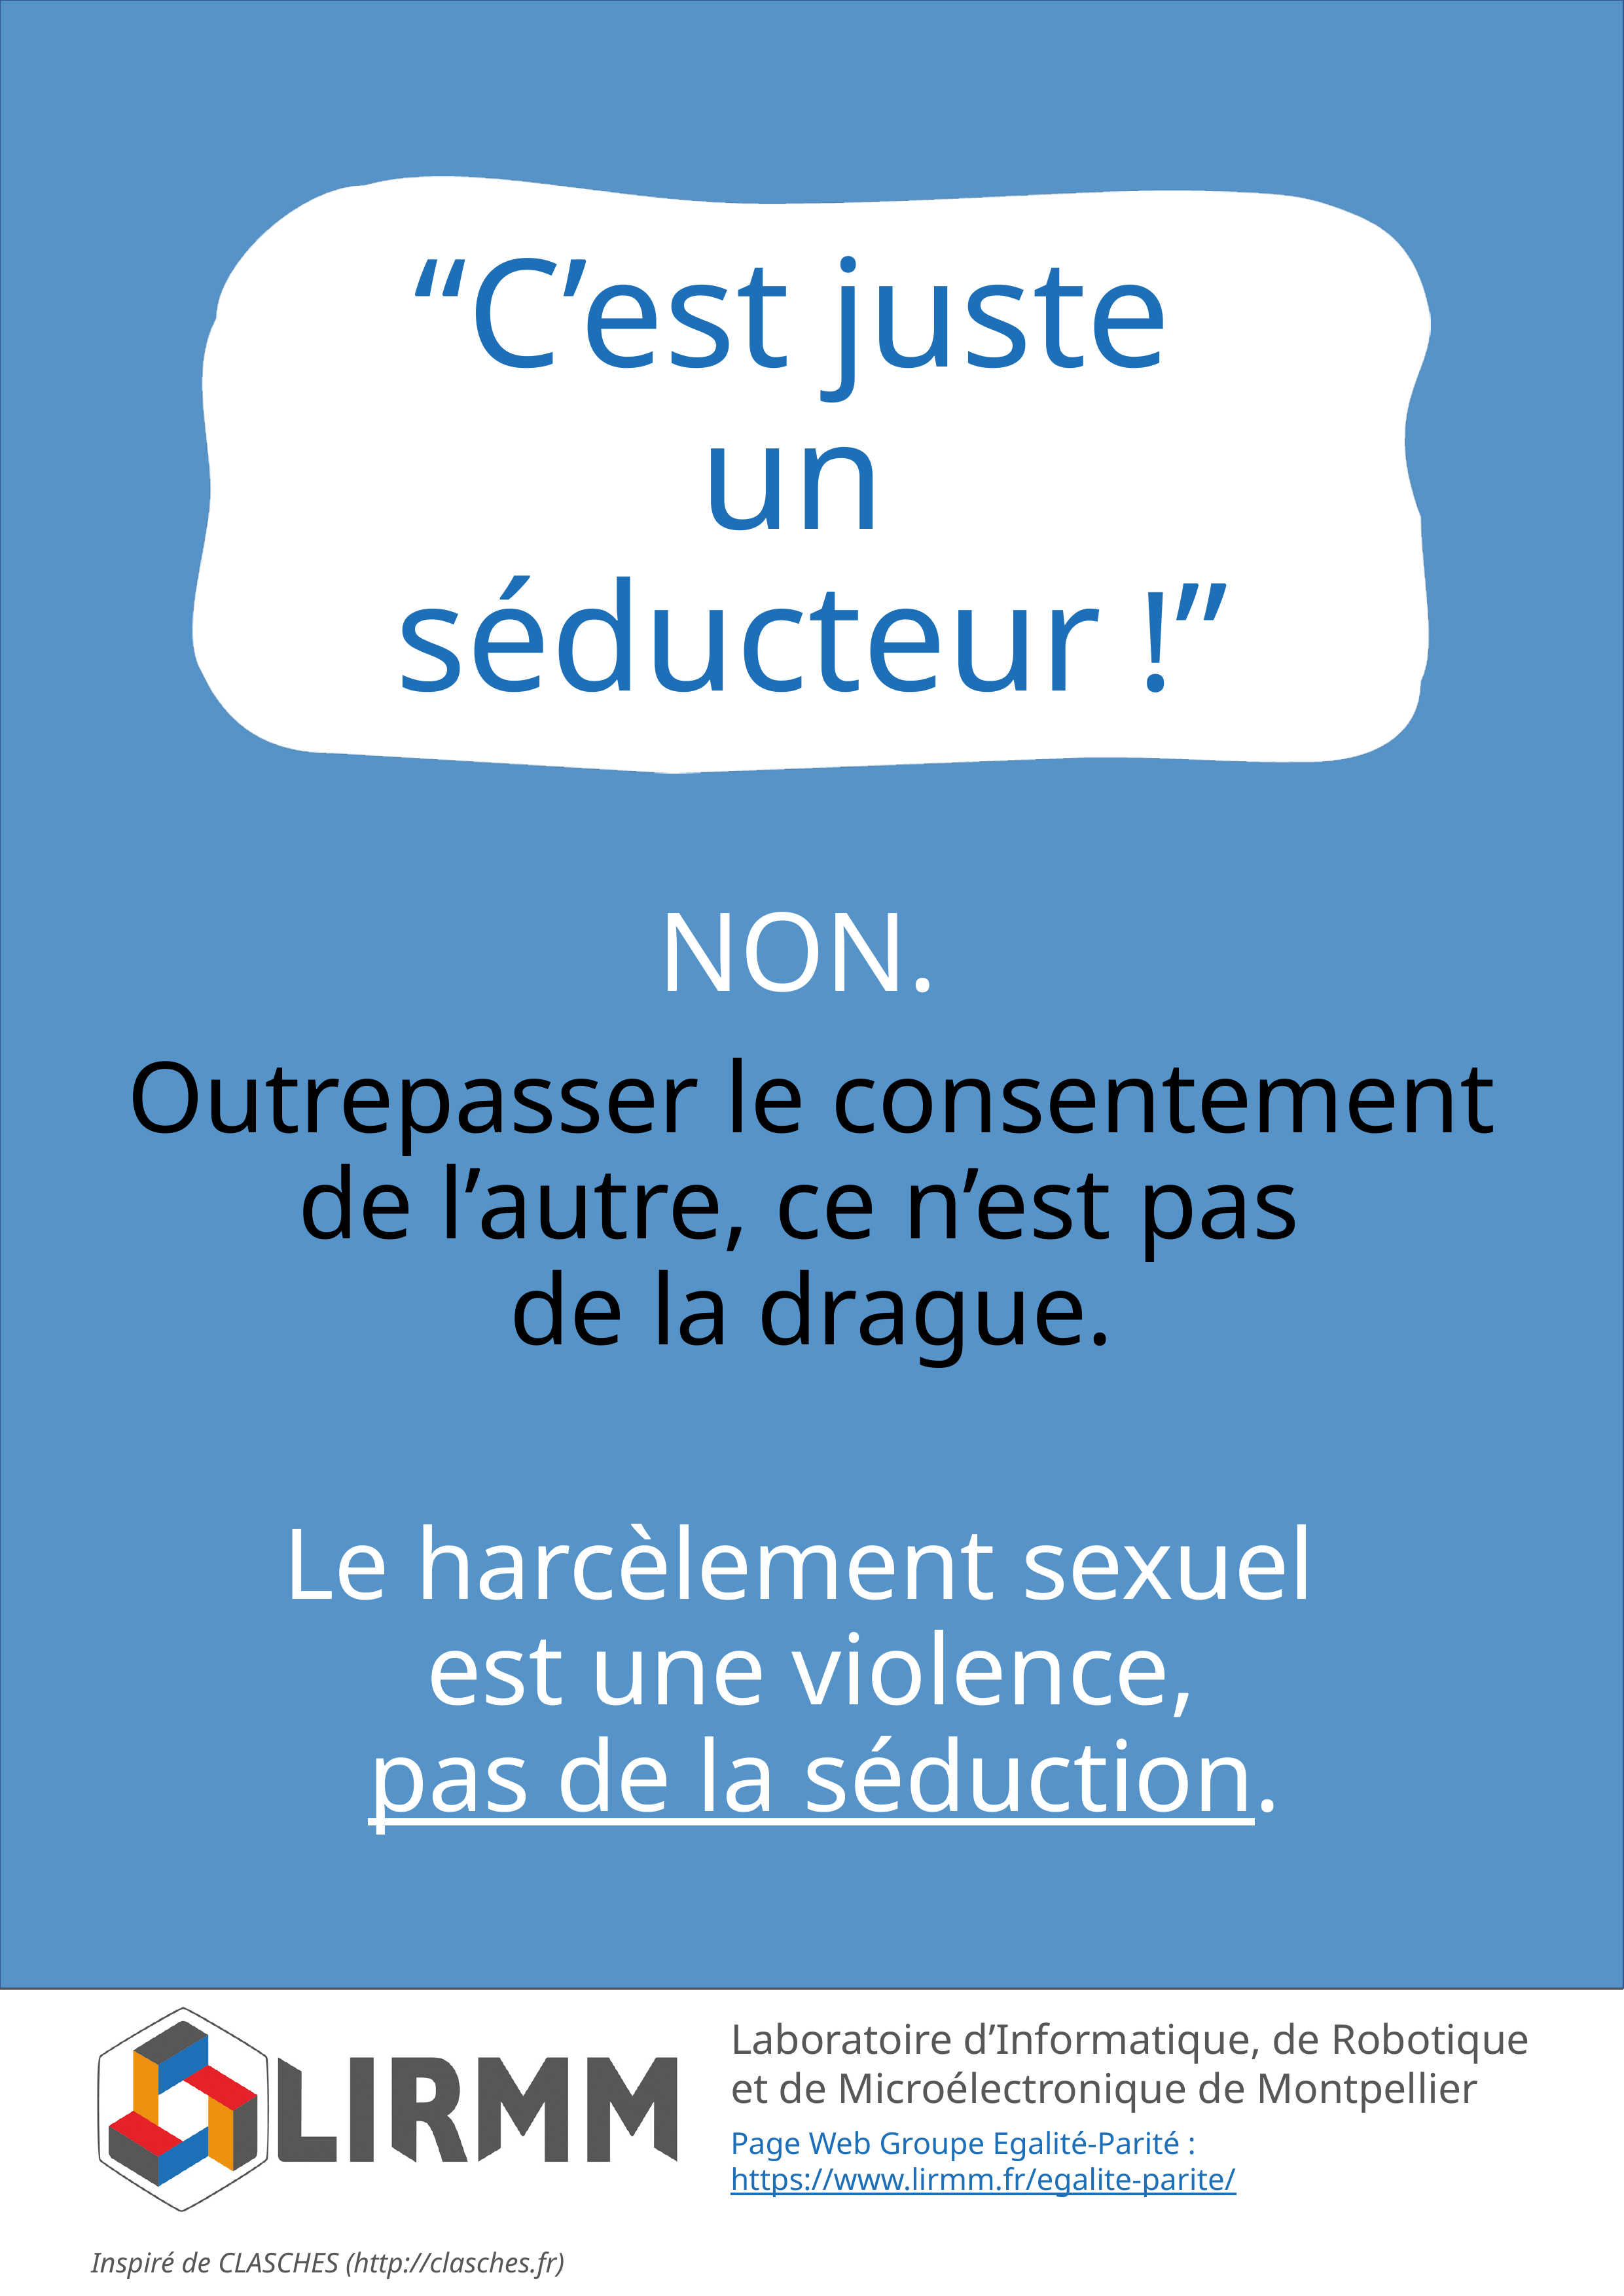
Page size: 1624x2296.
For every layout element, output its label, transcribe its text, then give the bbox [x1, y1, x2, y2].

picture [83, 1994, 688, 2223]
list “C’est juste un séducteur !” [135, 130, 1489, 831]
list NON. [0, 891, 1624, 1033]
list Le harcèlement sexuel est une violence, pas de la séduction. [0, 1509, 1624, 1826]
list Outrepasser le consentement de l’autre, ce n’est pas de la drague. [0, 1043, 1624, 1360]
